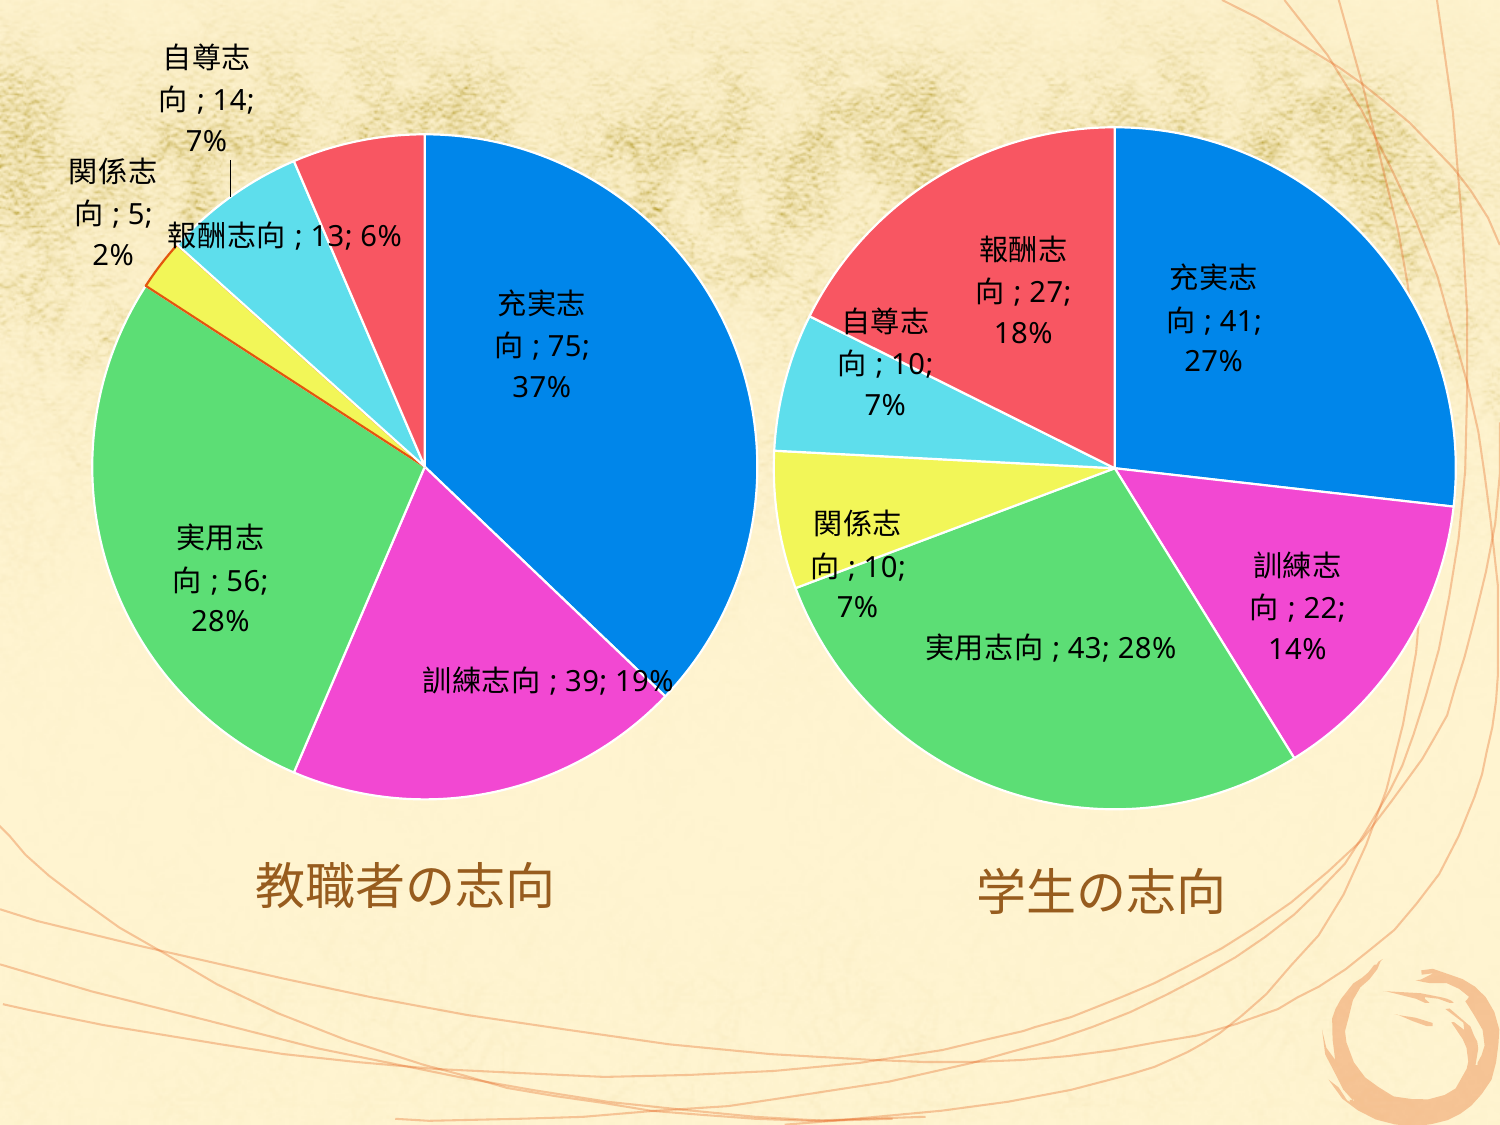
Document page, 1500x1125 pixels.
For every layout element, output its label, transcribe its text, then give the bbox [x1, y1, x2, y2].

title 教職者の志向 [175, 902, 636, 950]
chart [0, 0, 1500, 868]
text_box 学生の志向 [953, 890, 1251, 935]
